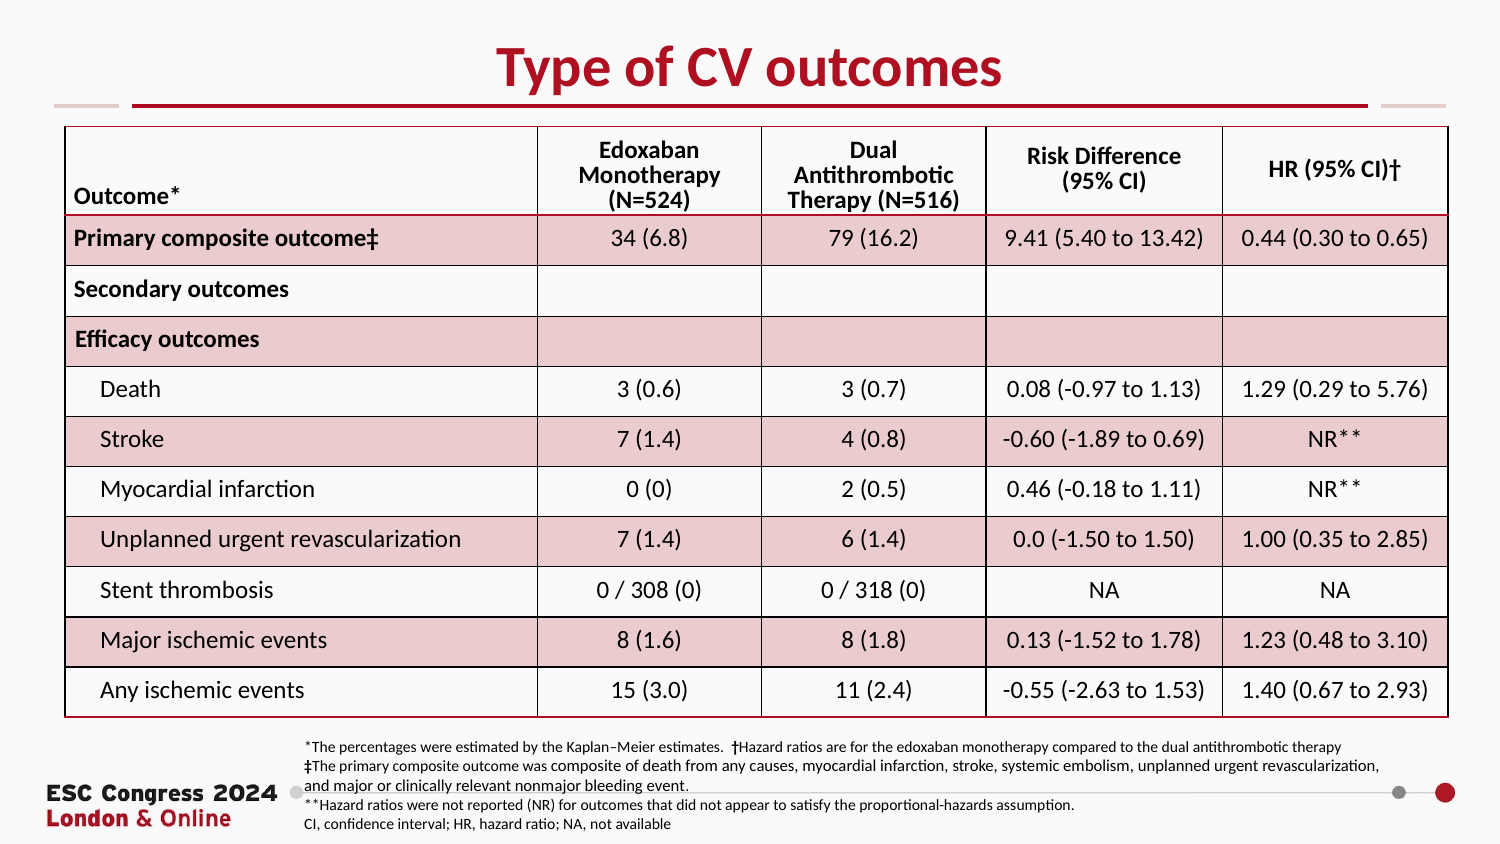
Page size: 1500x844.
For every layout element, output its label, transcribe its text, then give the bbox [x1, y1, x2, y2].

table_cell 34 (6.8) [538, 216, 761, 265]
table_cell 0 / 308 (0) [538, 567, 761, 616]
table_header Dual Antithrombotic Therapy (N=516) [762, 127, 985, 214]
table_cell NR** [1223, 417, 1447, 466]
table_cell [1223, 266, 1447, 316]
table_cell 1.29 (0.29 to 5.76) [1223, 367, 1447, 416]
table_cell NA [987, 567, 1222, 616]
table_cell 0.46 (-0.18 to 1.11) [987, 467, 1222, 516]
table_cell Primary composite outcome‡ [66, 216, 537, 265]
table_cell 2 (0.5) [762, 467, 985, 516]
table_cell -0.55 (-2.63 to 1.53) [987, 668, 1222, 716]
picture [0, 0, 1500, 844]
table_cell [1223, 317, 1447, 366]
table_cell 0 (0) [538, 467, 761, 516]
table_cell 1.23 (0.48 to 3.10) [1223, 618, 1447, 666]
table_cell 6 (1.4) [762, 517, 985, 566]
table_cell 8 (1.6) [538, 618, 761, 666]
table_cell 9.41 (5.40 to 13.42) [987, 216, 1222, 265]
text_box *The percentages were estimated by the Kaplan–Meier estimates. †Hazard ratios are for the edoxaban monotherapy compared to the dual antithrombotic therapy ‡The primary composite outcome was composite of death from any causes, myocardial infarction, stroke, systemic embolism, unplanned urgent revascularization, and major or clinically relevant nonmajor bleeding event. **Hazard ratios were not reported (NR) for outcomes that did not appear to satisfy the proportional-hazards assumption. CI, confidence interval; HR, hazard ratio; NA, not available [289, 728, 1424, 841]
table_cell 7 (1.4) [538, 517, 761, 566]
table_cell 15 (3.0) [538, 668, 761, 716]
table_cell [538, 266, 761, 316]
table_cell -0.60 (-1.89 to 0.69) [987, 417, 1222, 466]
table_cell 79 (16.2) [762, 216, 985, 265]
table_cell Major ischemic events [66, 618, 537, 666]
table_cell 1.40 (0.67 to 2.93) [1223, 668, 1447, 716]
table_cell [762, 266, 985, 316]
table_cell 3 (0.6) [538, 367, 761, 416]
table_cell Stroke [66, 417, 537, 466]
table_cell Myocardial infarction [66, 467, 537, 516]
list Type of CV outcomes [53, 29, 1447, 101]
table_cell 0 / 318 (0) [762, 567, 985, 616]
table_cell 11 (2.4) [762, 668, 985, 716]
table_header Outcome* [66, 127, 537, 214]
table_cell 8 (1.8) [762, 618, 985, 666]
table_cell [987, 317, 1222, 366]
table_cell Efficacy outcomes [66, 317, 537, 366]
table_cell [762, 317, 985, 366]
table_cell Unplanned urgent revascularization [66, 517, 537, 566]
table_cell NR** [1223, 467, 1447, 516]
table_cell Secondary outcomes [66, 266, 537, 316]
table_cell 0.13 (-1.52 to 1.78) [987, 618, 1222, 666]
table_cell 0.0 (-1.50 to 1.50) [987, 517, 1222, 566]
table_header Risk Difference (95% CI) [987, 127, 1222, 214]
table_header HR (95% CI)† [1223, 127, 1447, 214]
table_cell 4 (0.8) [762, 417, 985, 466]
table_cell 3 (0.7) [762, 367, 985, 416]
table_cell 1.00 (0.35 to 2.85) [1223, 517, 1447, 566]
table_cell 7 (1.4) [538, 417, 761, 466]
table_cell [987, 266, 1222, 316]
table_cell 0.44 (0.30 to 0.65) [1223, 216, 1447, 265]
table_header Edoxaban Monotherapy (N=524) [538, 127, 761, 214]
table_cell Death [66, 367, 537, 416]
table_cell 0.08 (-0.97 to 1.13) [987, 367, 1222, 416]
table_cell [538, 317, 761, 366]
table_cell Stent thrombosis [66, 567, 537, 616]
table_cell Any ischemic events [66, 668, 537, 716]
table_cell NA [1223, 567, 1447, 616]
